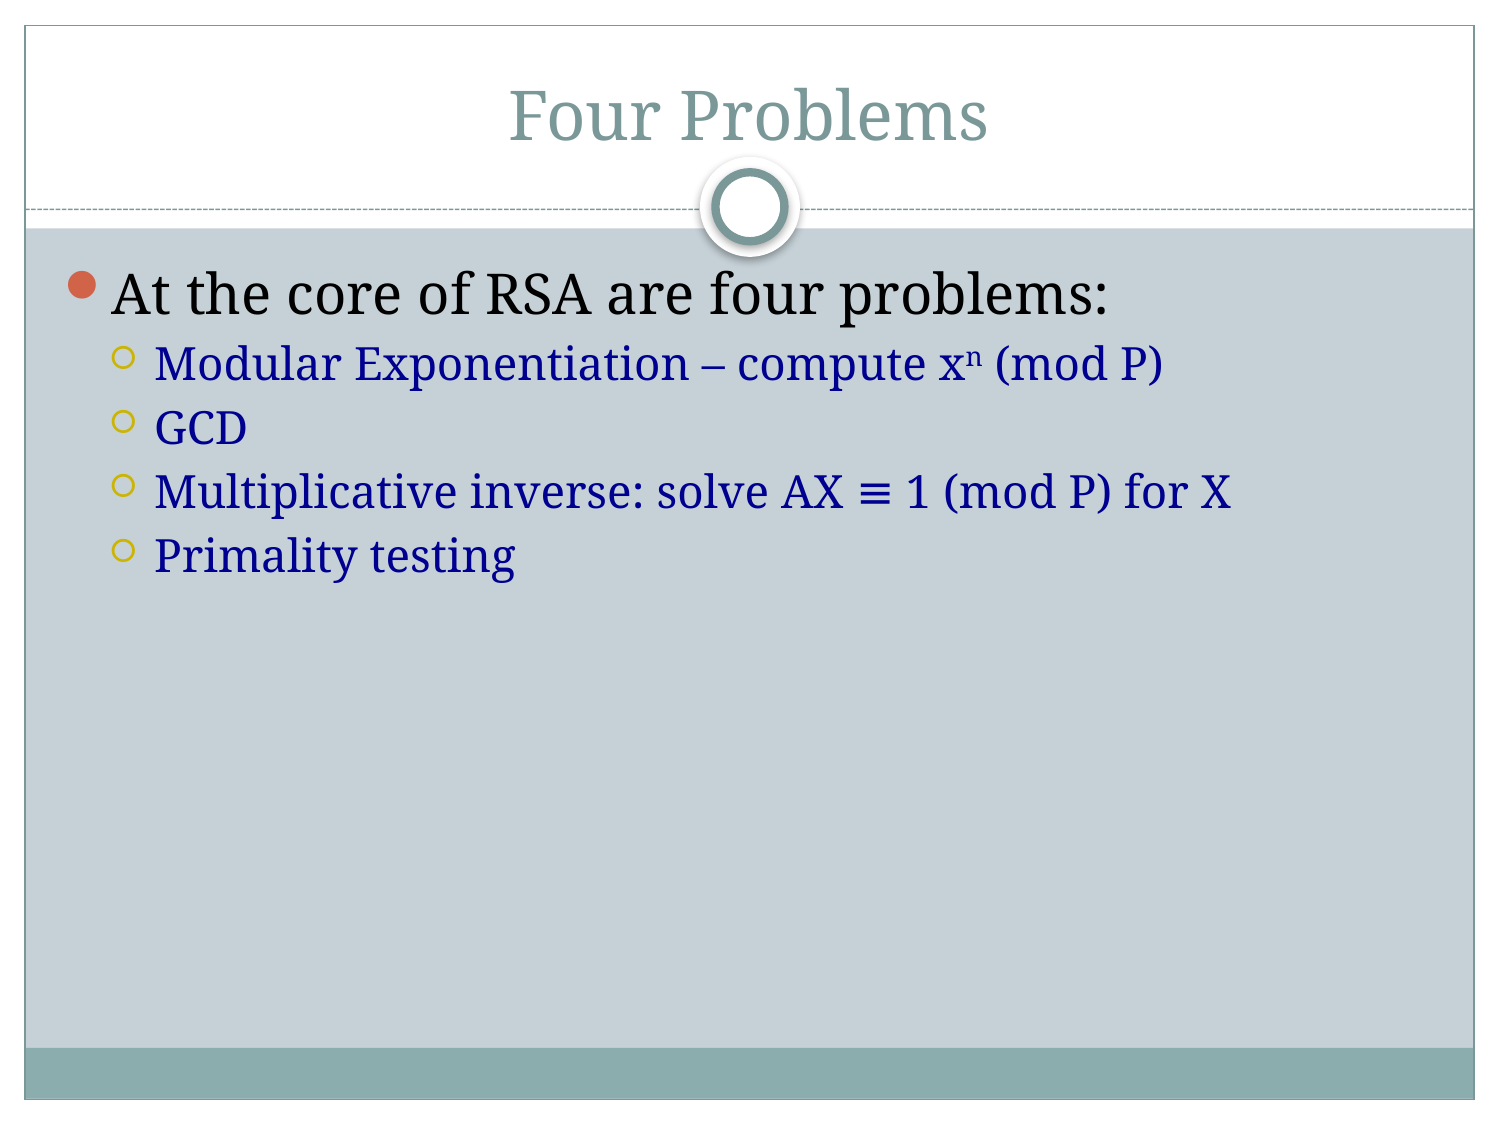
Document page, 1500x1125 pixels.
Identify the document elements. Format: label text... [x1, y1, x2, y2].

title Four Problems [49, 37, 1450, 162]
list At the core of RSA are four problems: Modular Exponentiation – compute xn (mod P) GCD Multiplicative inverse: solve AX ≡ 1 (mod P) for X Primality testing [49, 250, 1445, 1001]
